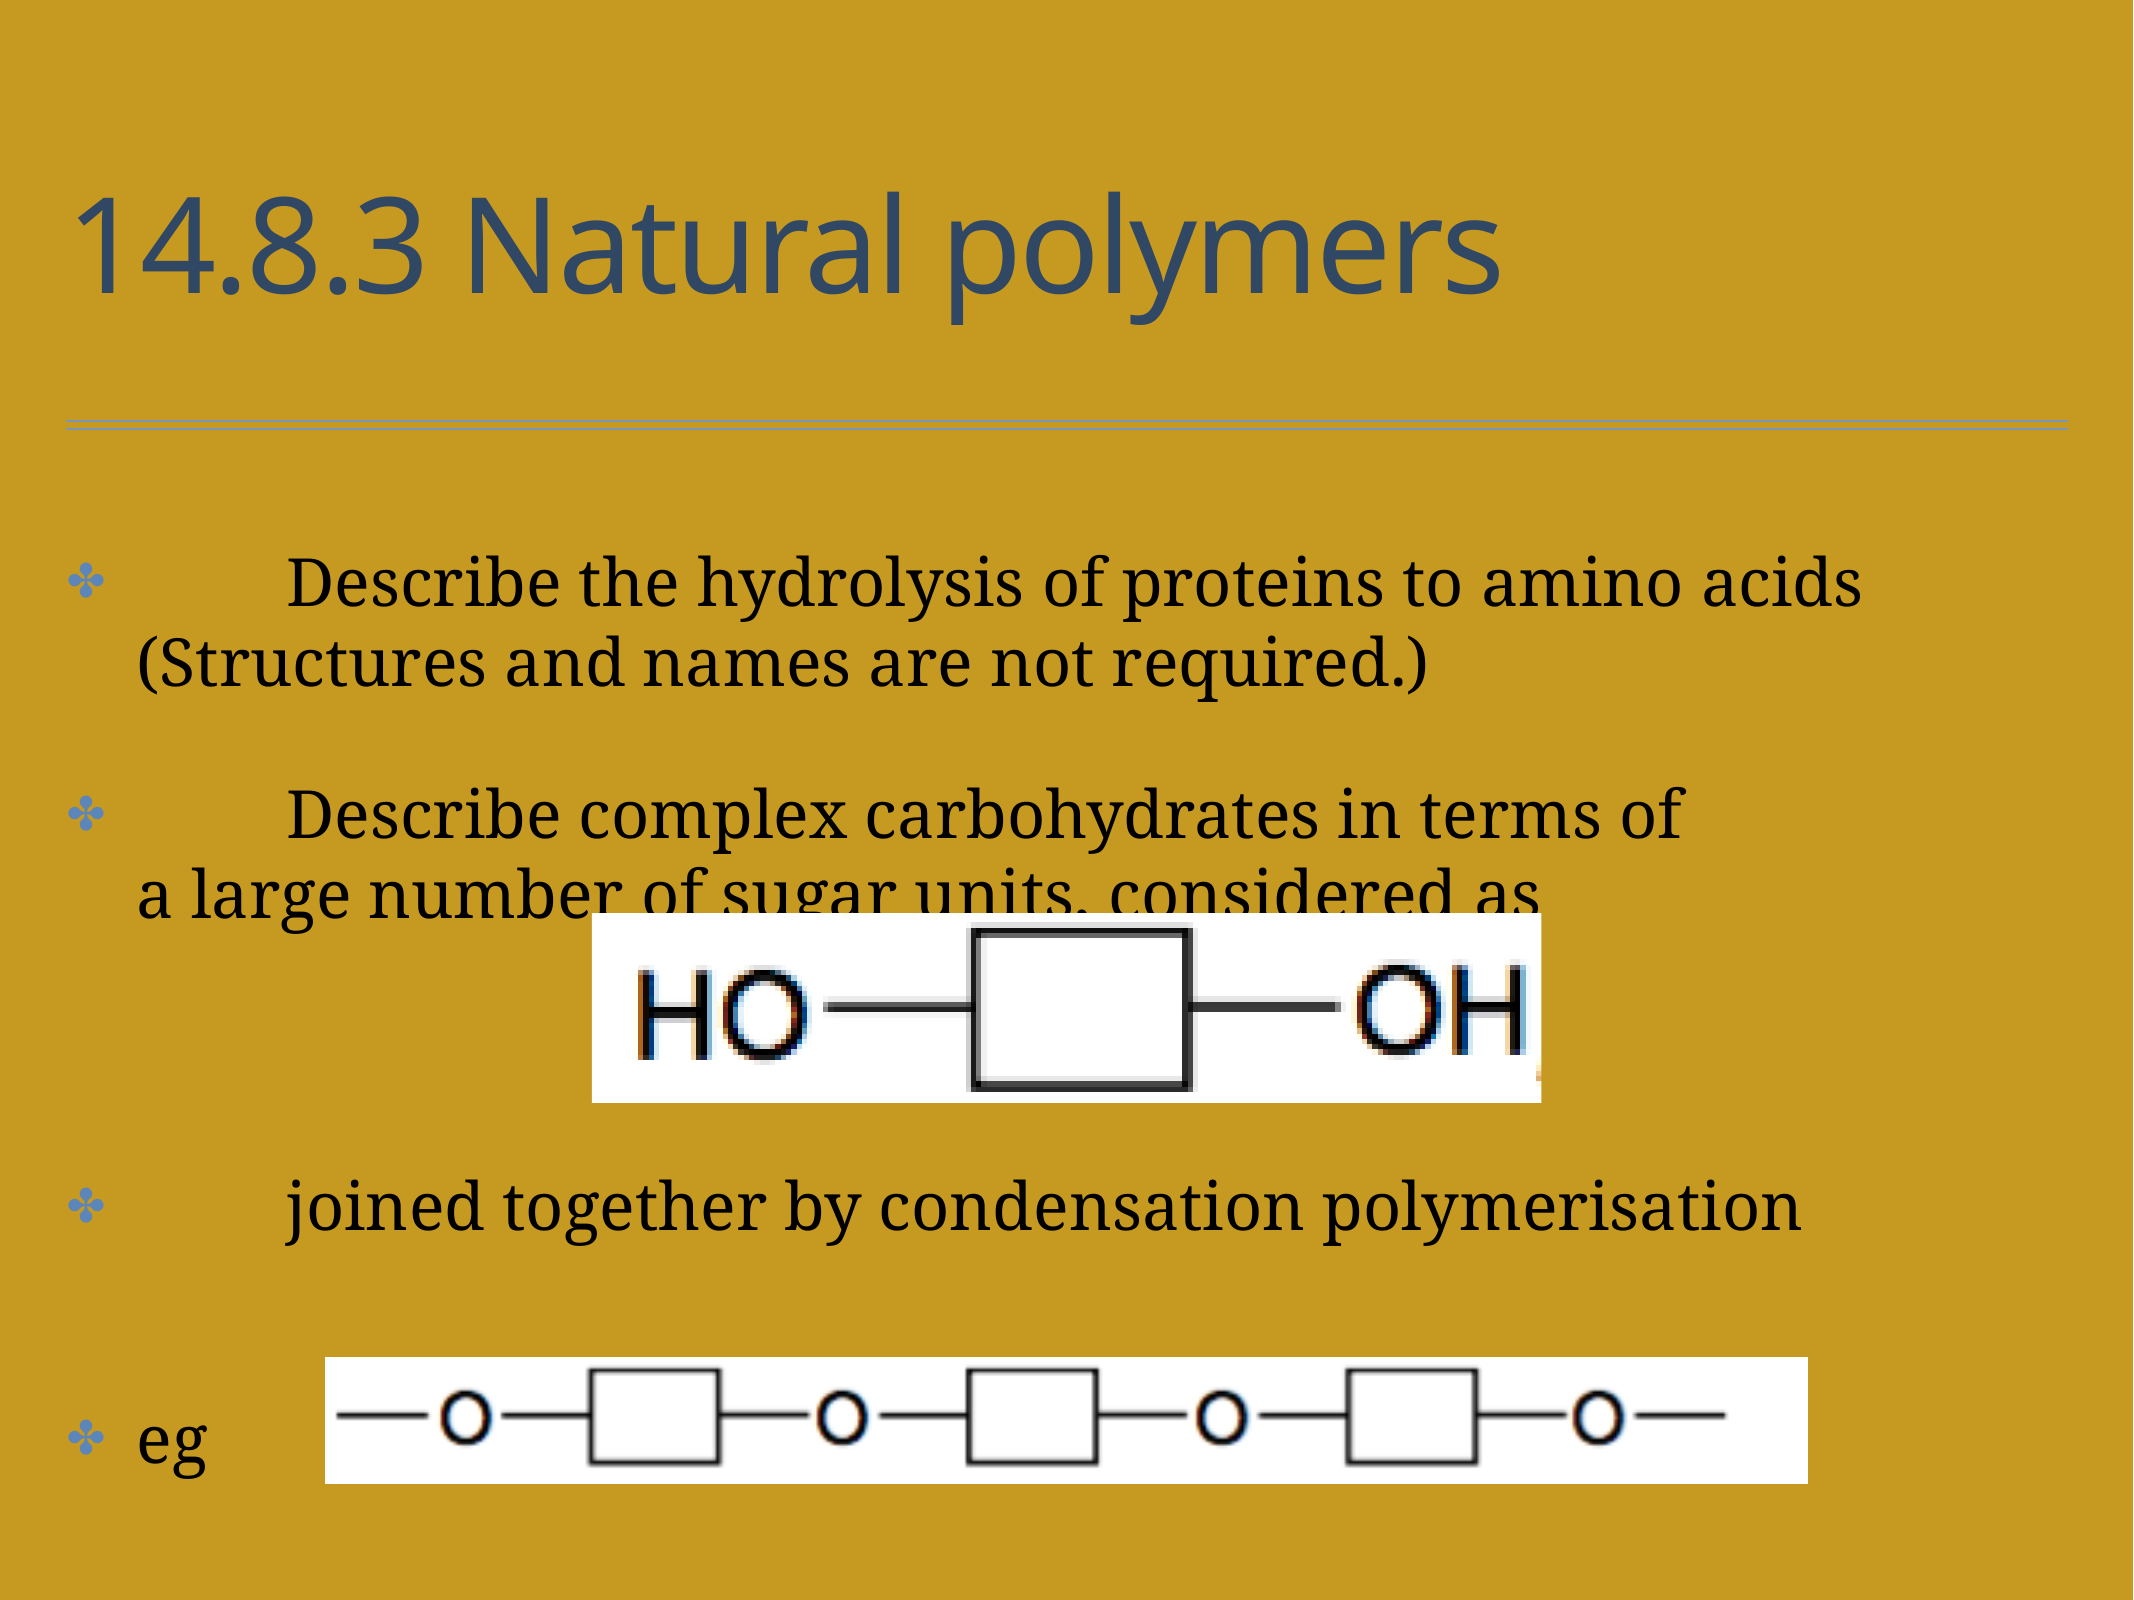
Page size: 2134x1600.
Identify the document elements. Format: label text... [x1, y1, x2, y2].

list Describe the hydrolysis of proteins to amino acids (Structures and names are not required.) Describe complex carbohydrates in terms of a large number of sugar units, considered as joined together by condensation polymerisation eg [57, 489, 2076, 1528]
picture [324, 1357, 1809, 1485]
title 14.8.3 Natural polymers [57, 72, 2076, 409]
picture [591, 913, 1542, 1103]
